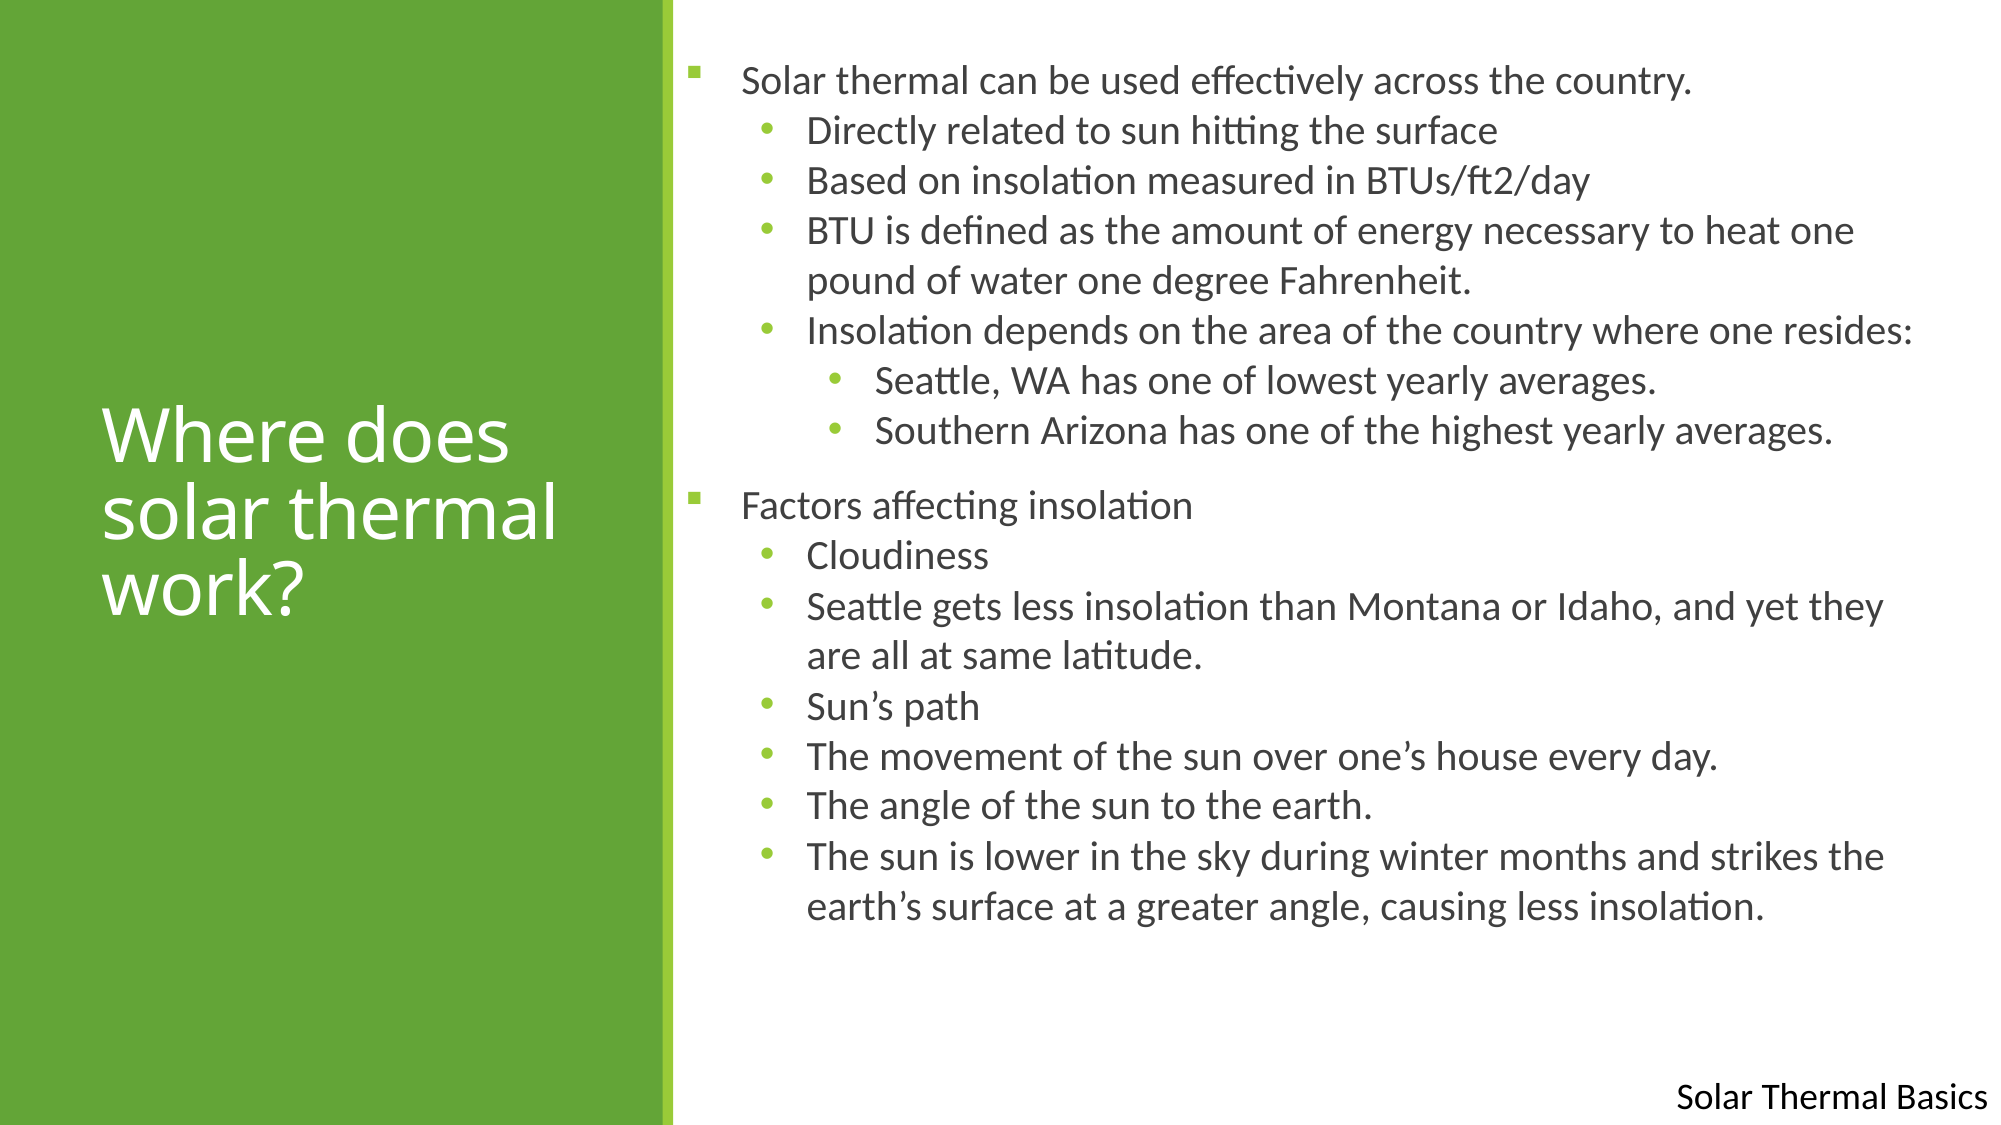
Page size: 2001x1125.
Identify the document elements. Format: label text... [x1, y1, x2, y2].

title Where does solar thermal work? [86, 263, 612, 639]
list Solar thermal can be used effectively across the country. Directly related to sun hitting the surface Based on insolation measured in BTUs/ft2/day BTU is defined as the amount of energy necessary to heat one pound of water one degree Fahrenheit. Insolation depends on the area of the country where one resides: Seattle, WA has one of lowest yearly averages. Southern Arizona has one of the highest yearly averages. Factors affecting insolation Cloudiness Seattle gets less insolation than Montana or Idaho, and yet they are all at same latitude. Sun’s path The movement of the sun over one’s house every day. The angle of the sun to the earth. The sun is lower in the sky during winter months and strikes the earth’s surface at a greater angle, causing less insolation. [685, 45, 1918, 1035]
